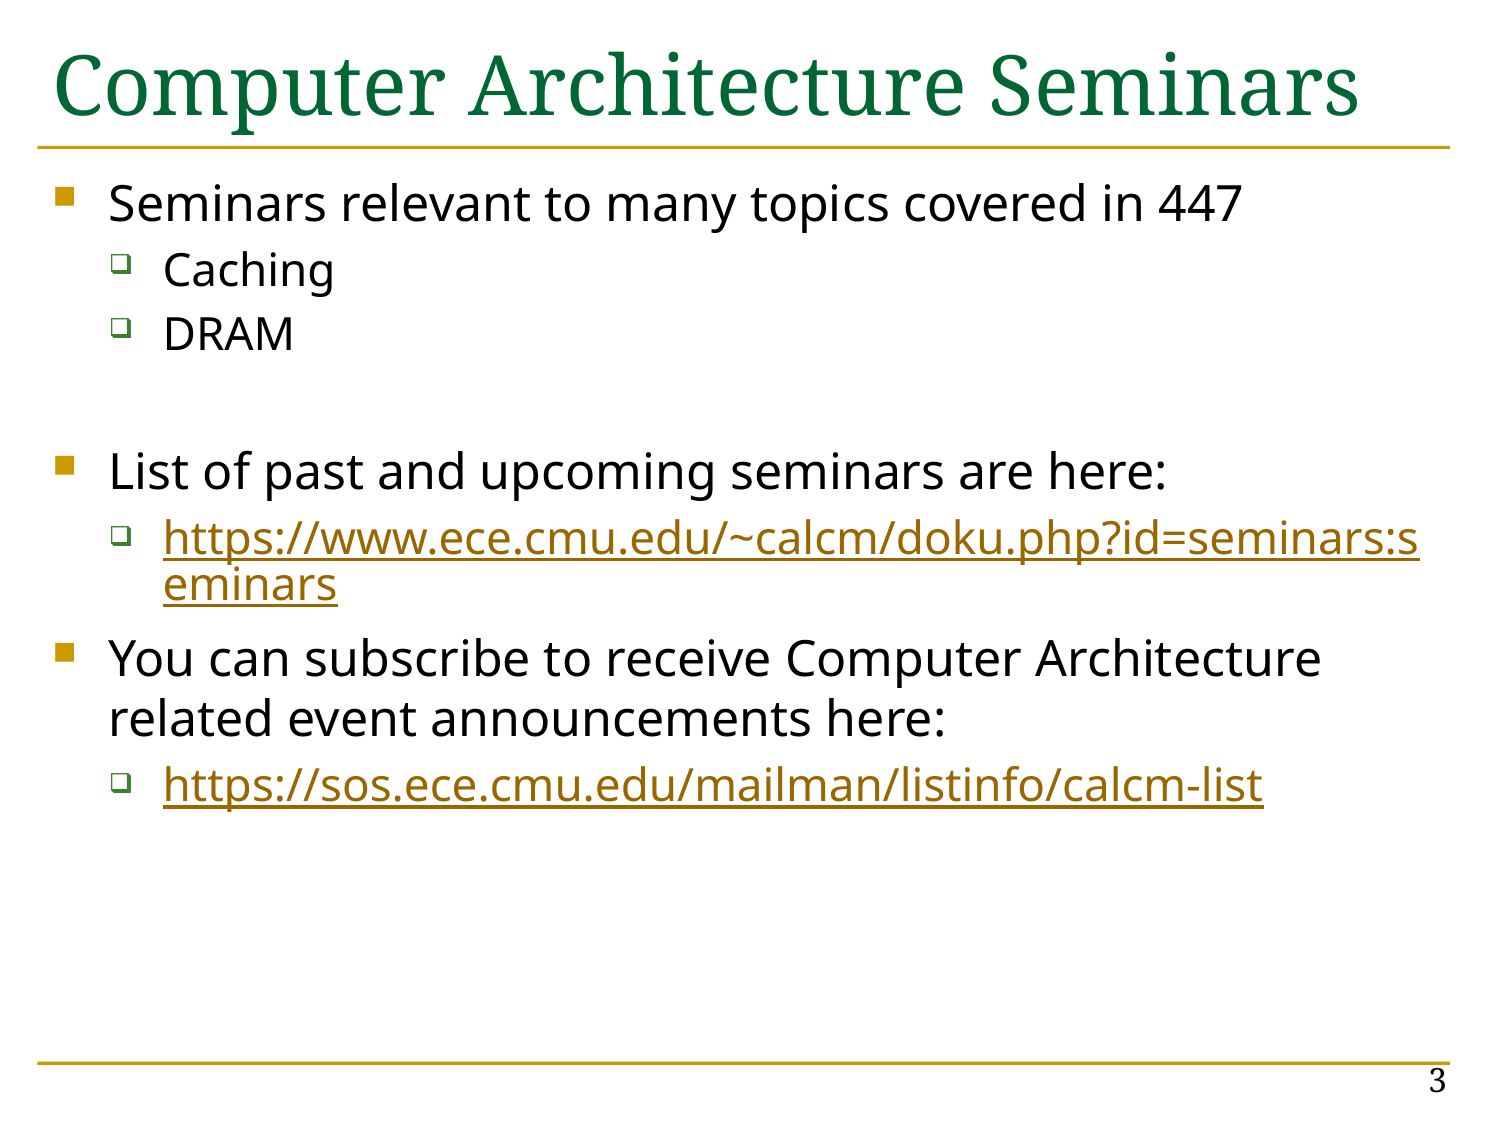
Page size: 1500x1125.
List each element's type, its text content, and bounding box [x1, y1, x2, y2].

title Computer Architecture Seminars [37, 24, 1450, 163]
list Seminars relevant to many topics covered in 447 Caching DRAM List of past and upcoming seminars are here: https://www.ece.cmu.edu/~calcm/doku.php?id=seminars:seminars You can subscribe to receive Computer Architecture related event announcements here: https://sos.ece.cmu.edu/mailman/listinfo/calcm-list [37, 163, 1450, 1016]
slide_number 3 [1111, 1036, 1462, 1112]
